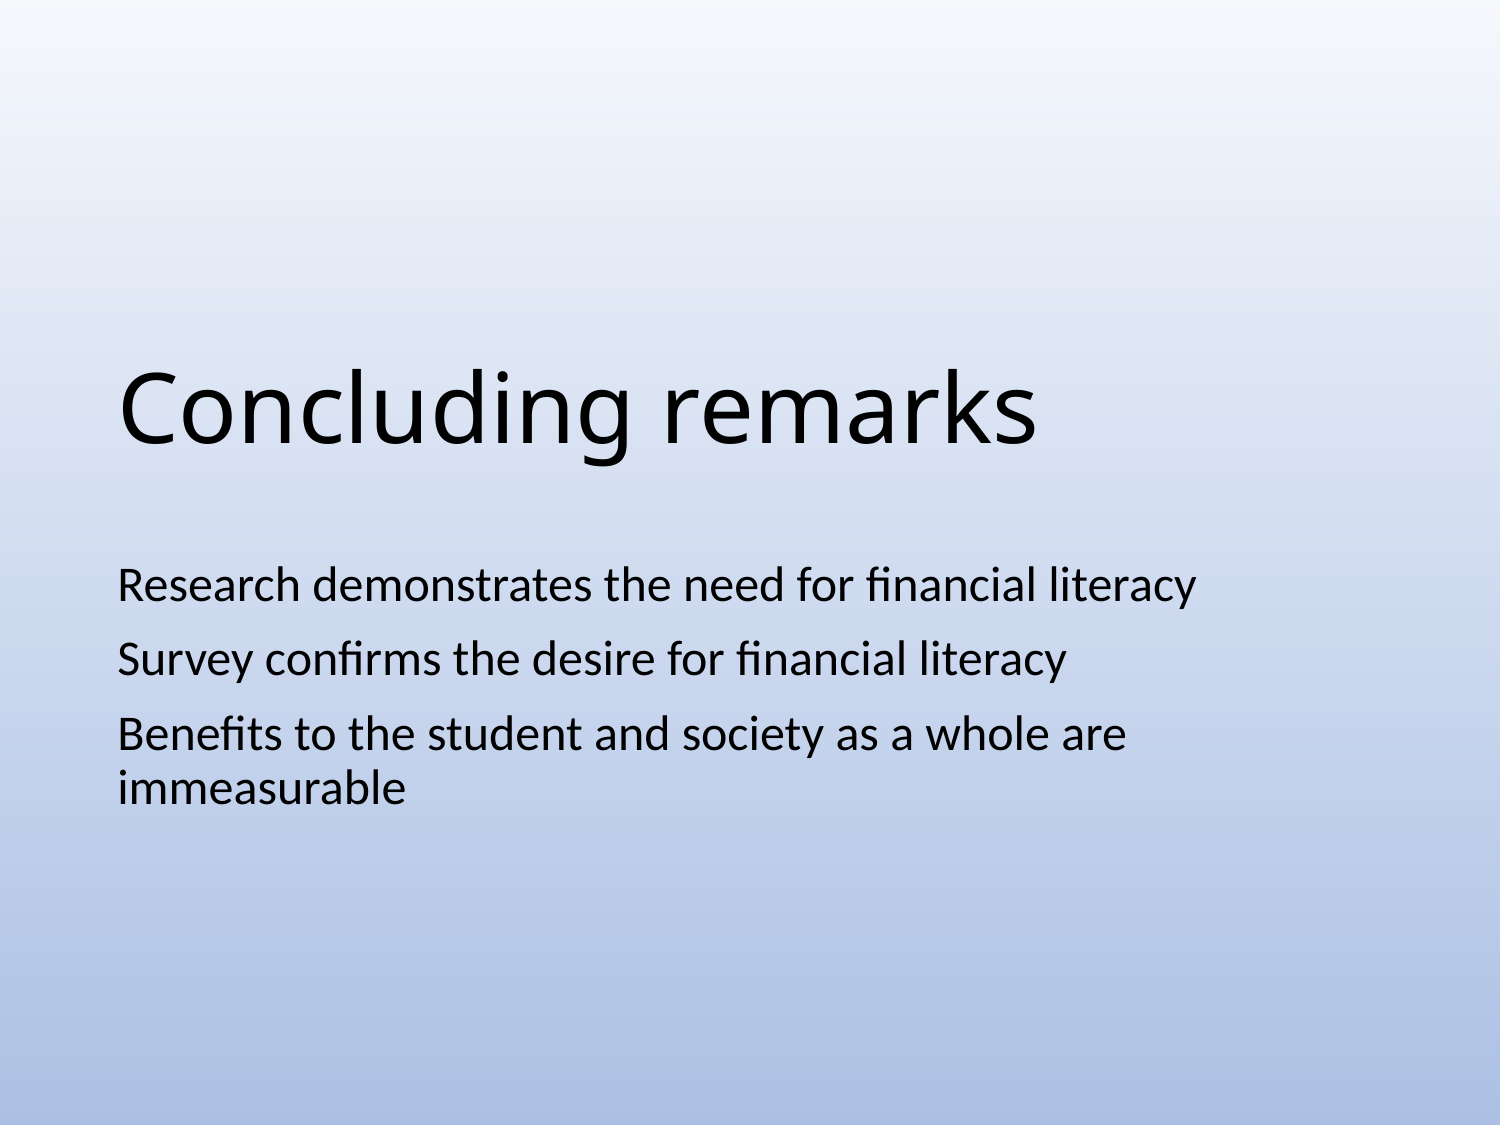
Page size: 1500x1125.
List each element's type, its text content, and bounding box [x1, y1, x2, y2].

list Research demonstrates the need for financial literacy Survey confirms the desire for financial literacy Benefits to the student and society as a whole are immeasurable [102, 550, 1397, 890]
title Concluding remarks [102, 350, 1397, 472]
